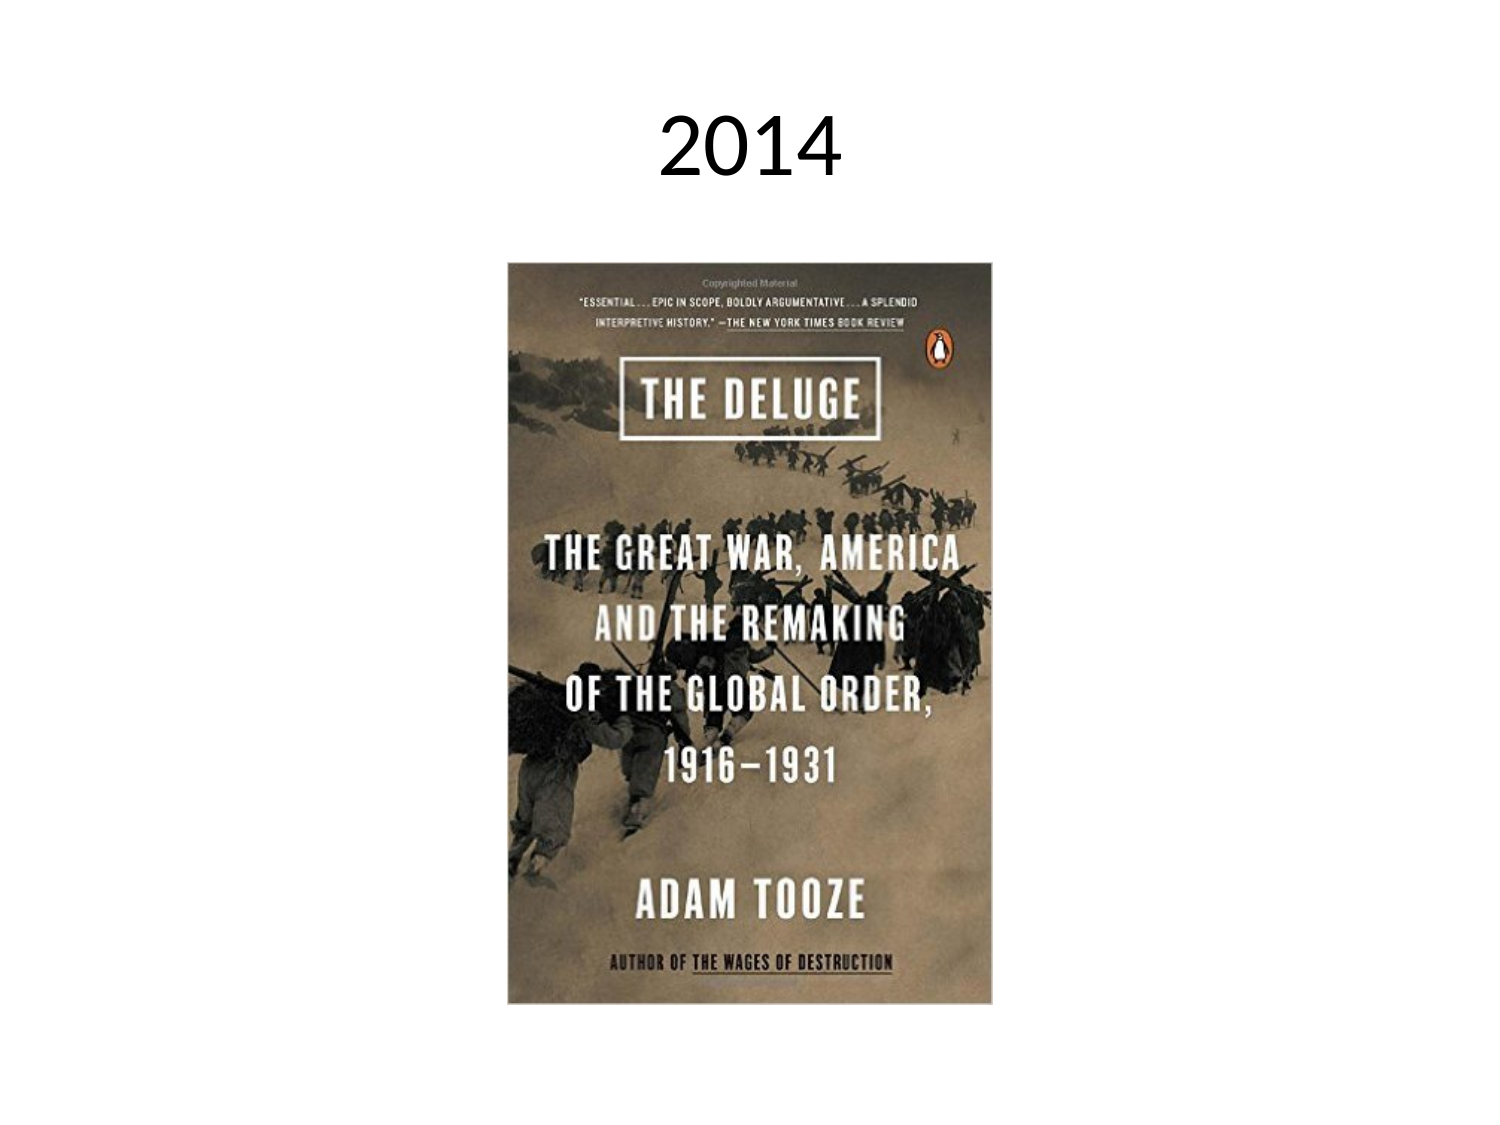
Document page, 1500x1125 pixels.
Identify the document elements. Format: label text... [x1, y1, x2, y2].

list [507, 262, 993, 1006]
title 2014 [75, 45, 1425, 233]
